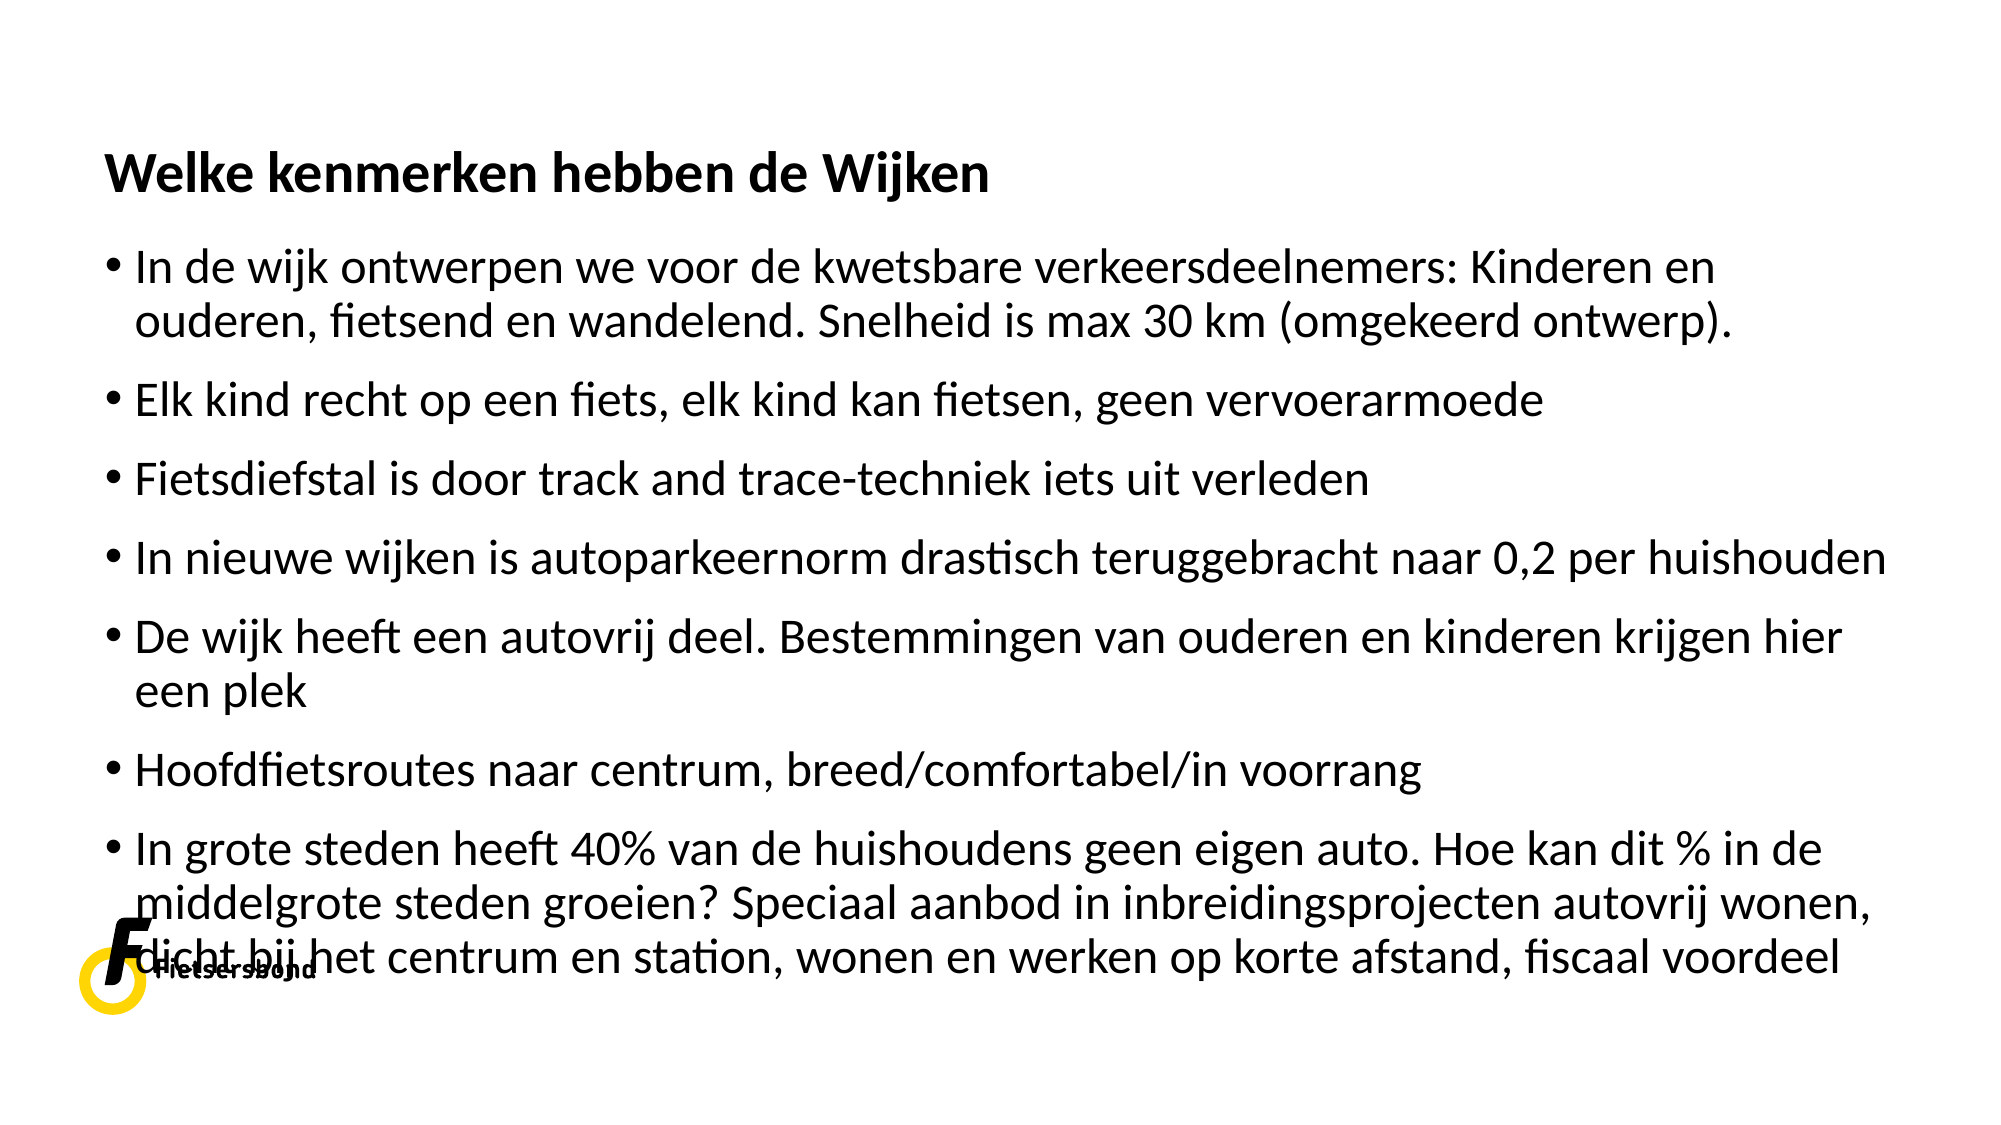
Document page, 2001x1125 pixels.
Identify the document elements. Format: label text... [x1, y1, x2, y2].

title Welke kenmerken hebben de Wijken [104, 147, 1893, 215]
list In de wijk ontwerpen we voor de kwetsbare verkeersdeelnemers: Kinderen en ouderen, fietsend en wandelend. Snelheid is max 30 km (omgekeerd ontwerp). Elk kind recht op een fiets, elk kind kan fietsen, geen vervoerarmoede Fietsdiefstal is door track and trace-techniek iets uit verleden In nieuwe wijken is autoparkeernorm drastisch teruggebracht naar 0,2 per huishouden De wijk heeft een autovrij deel. Bestemmingen van ouderen en kinderen krijgen hier een plek Hoofdfietsroutes naar centrum, breed/comfortabel/in voorrang In grote steden heeft 40% van de huishoudens geen eigen auto. Hoe kan dit % in de middelgrote steden groeien? Speciaal aanbod in inbreidingsprojecten autovrij wonen, dicht bij het centrum en station, wonen en werken op korte afstand, fiscaal voordeel [104, 240, 1894, 865]
